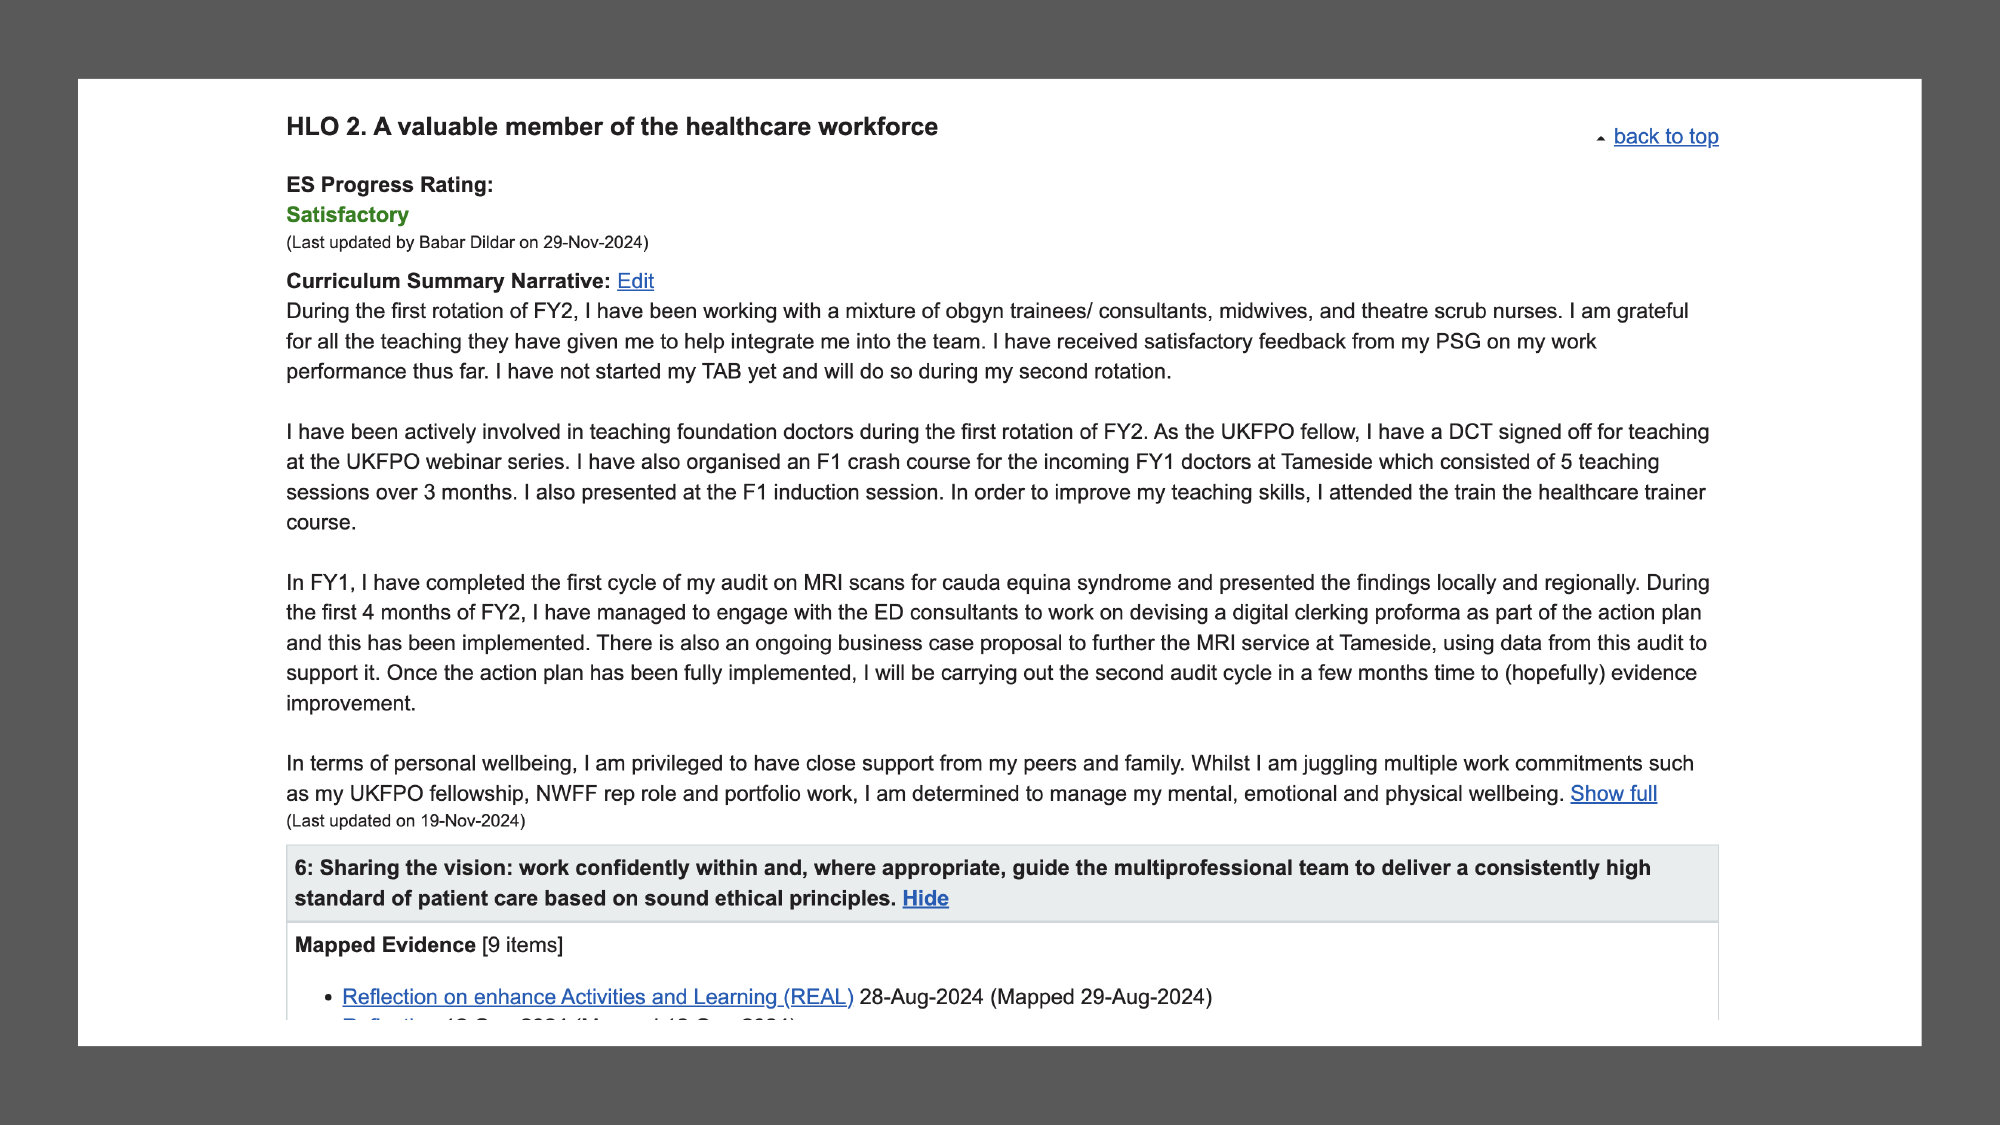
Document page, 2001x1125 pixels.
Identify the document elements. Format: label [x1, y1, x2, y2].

text_box [0, 0, 2000, 1125]
list [274, 104, 1726, 1020]
text_box [77, 77, 1923, 1048]
